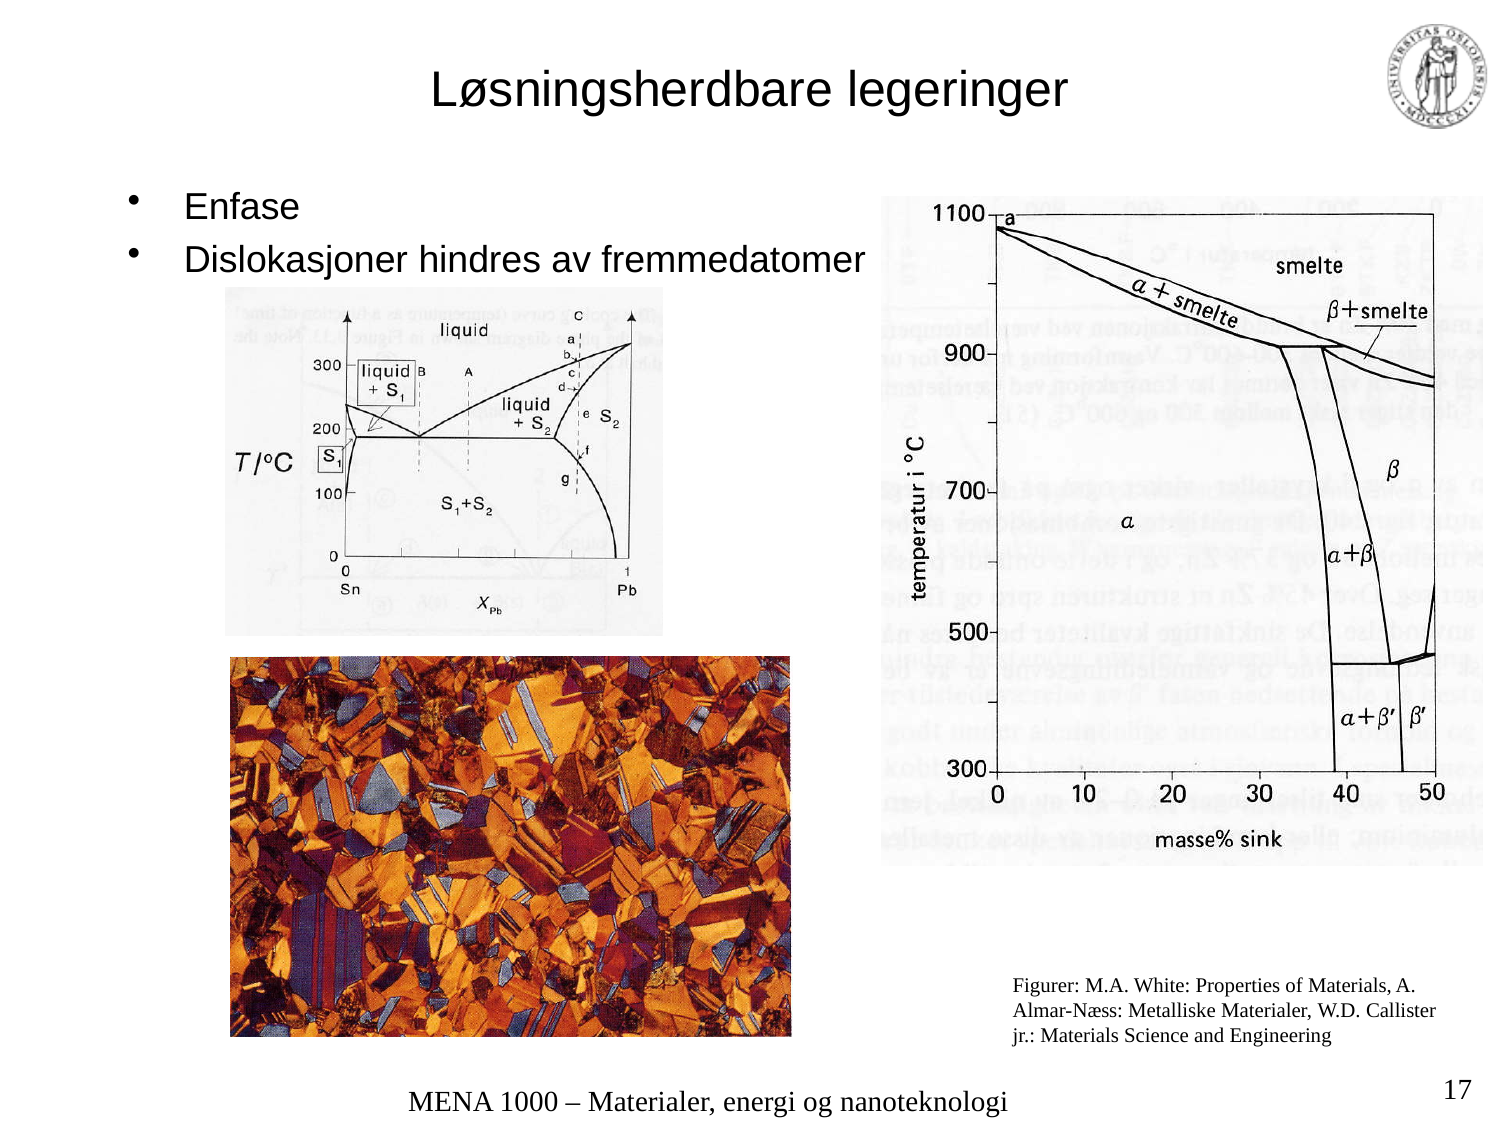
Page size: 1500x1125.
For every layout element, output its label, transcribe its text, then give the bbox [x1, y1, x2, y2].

footer MENA 1000 – Materialer, energi og nanoteknologi [359, 1074, 1058, 1125]
picture [224, 287, 663, 637]
picture [1388, 24, 1500, 129]
picture [881, 196, 1483, 866]
picture [229, 656, 793, 1037]
slide_number 17 [1349, 1062, 1488, 1113]
title Løsningsherdbare legeringer [112, 12, 1388, 162]
list Enfase Dislokasjoner hindres av fremmedatomer [112, 174, 1038, 951]
text_box Figurer: M.A. White: Properties of Materials, A. Almar-Næss: Metalliske Materialer, W.D. Callister jr.: Materials Science and Engineering [998, 964, 1473, 1054]
